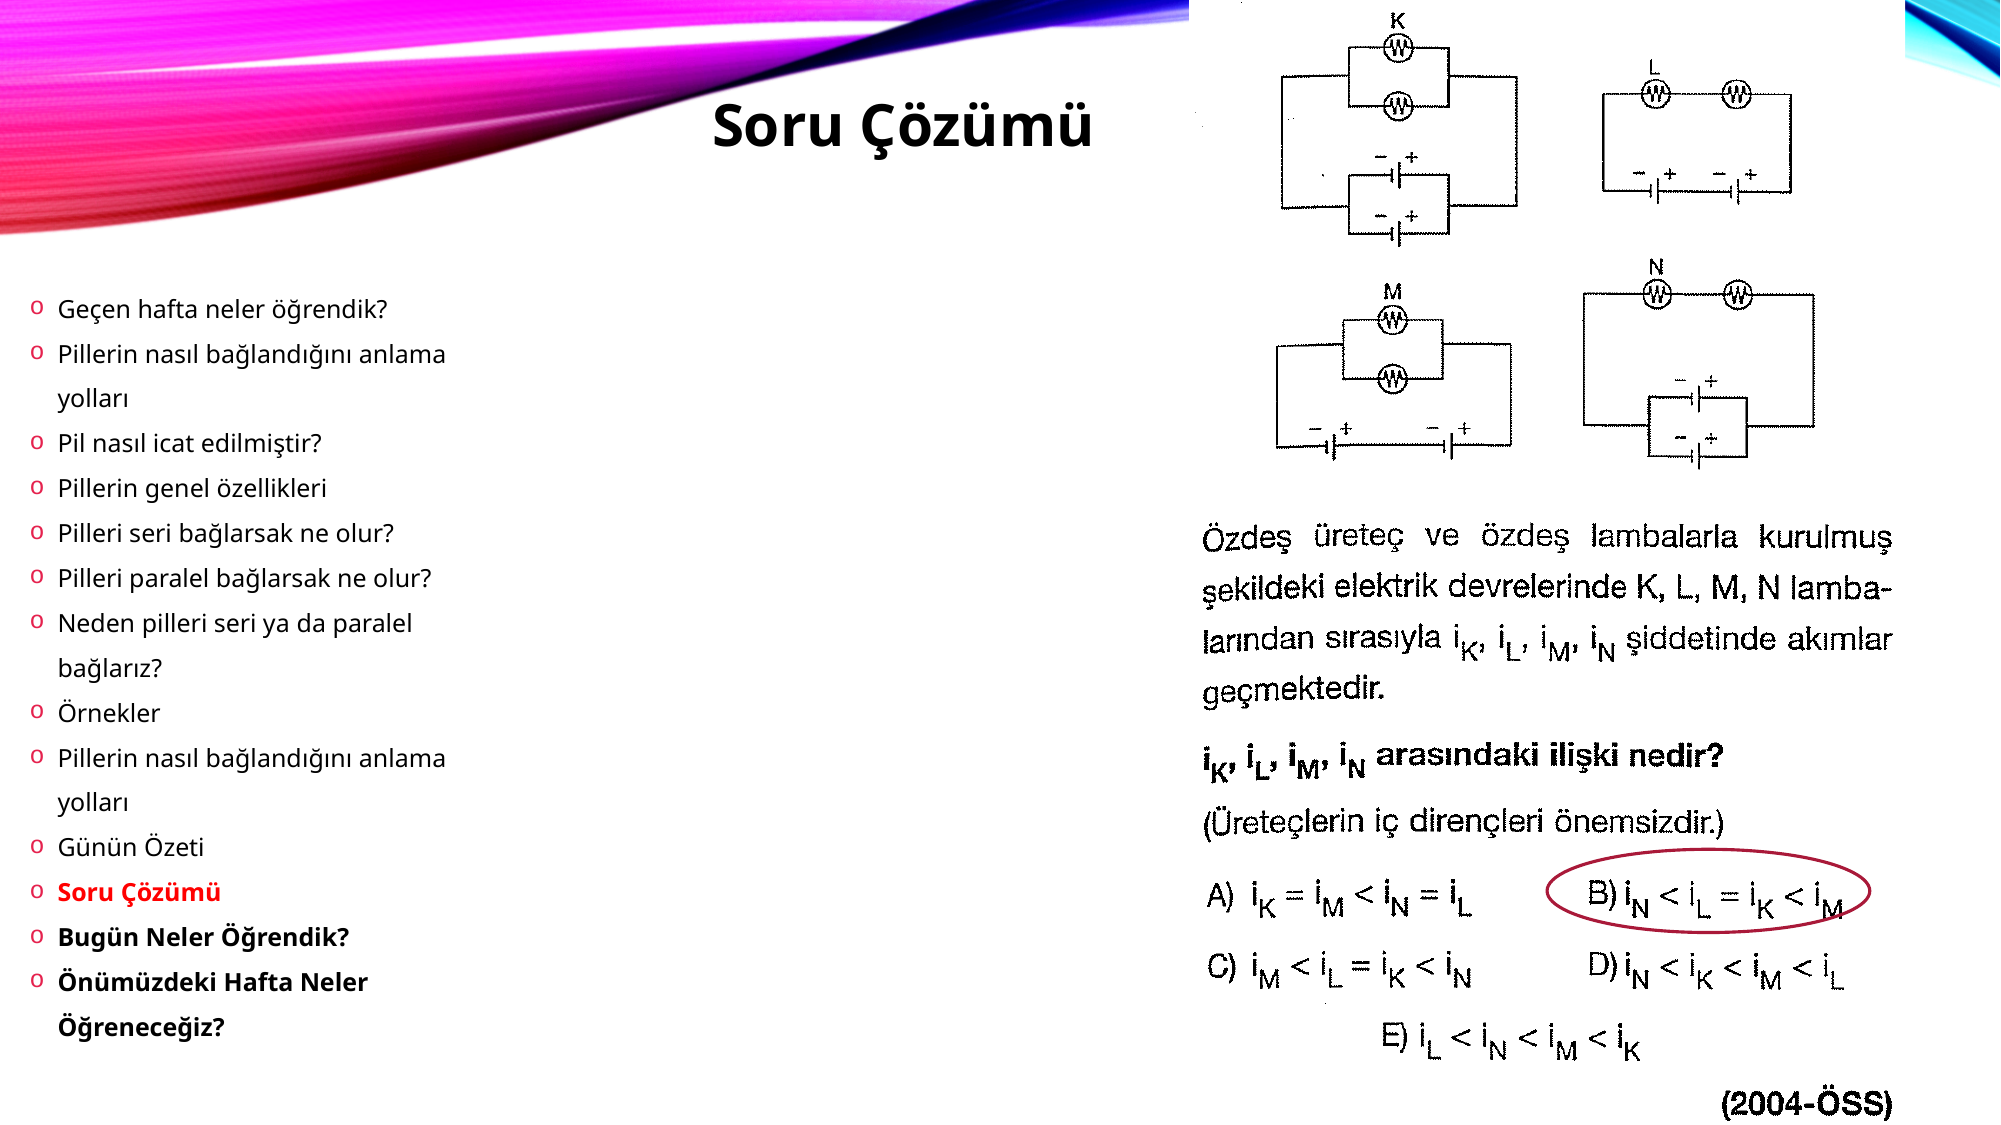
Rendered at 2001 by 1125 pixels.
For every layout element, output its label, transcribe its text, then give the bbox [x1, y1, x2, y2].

picture [0, 0, 2000, 1125]
text_box Soru Çözümü [697, 80, 1188, 166]
picture [1910, 0, 2000, 45]
text_box Geçen hafta neler öğrendik? Pillerin nasıl bağlandığını anlama yolları Pil nasıl icat edilmiştir? Pillerin genel özellikleri Pilleri seri bağlarsak ne olur? Pilleri paralel bağlarsak ne olur? Neden pilleri seri ya da paralel bağlarız? Örnekler Pillerin nasıl bağlandığını anlama yolları Günün Özeti Soru Çözümü Bugün Neler Öğrendik? Önümüzdeki Hafta Neler Öğreneceğiz? [14, 270, 489, 1049]
